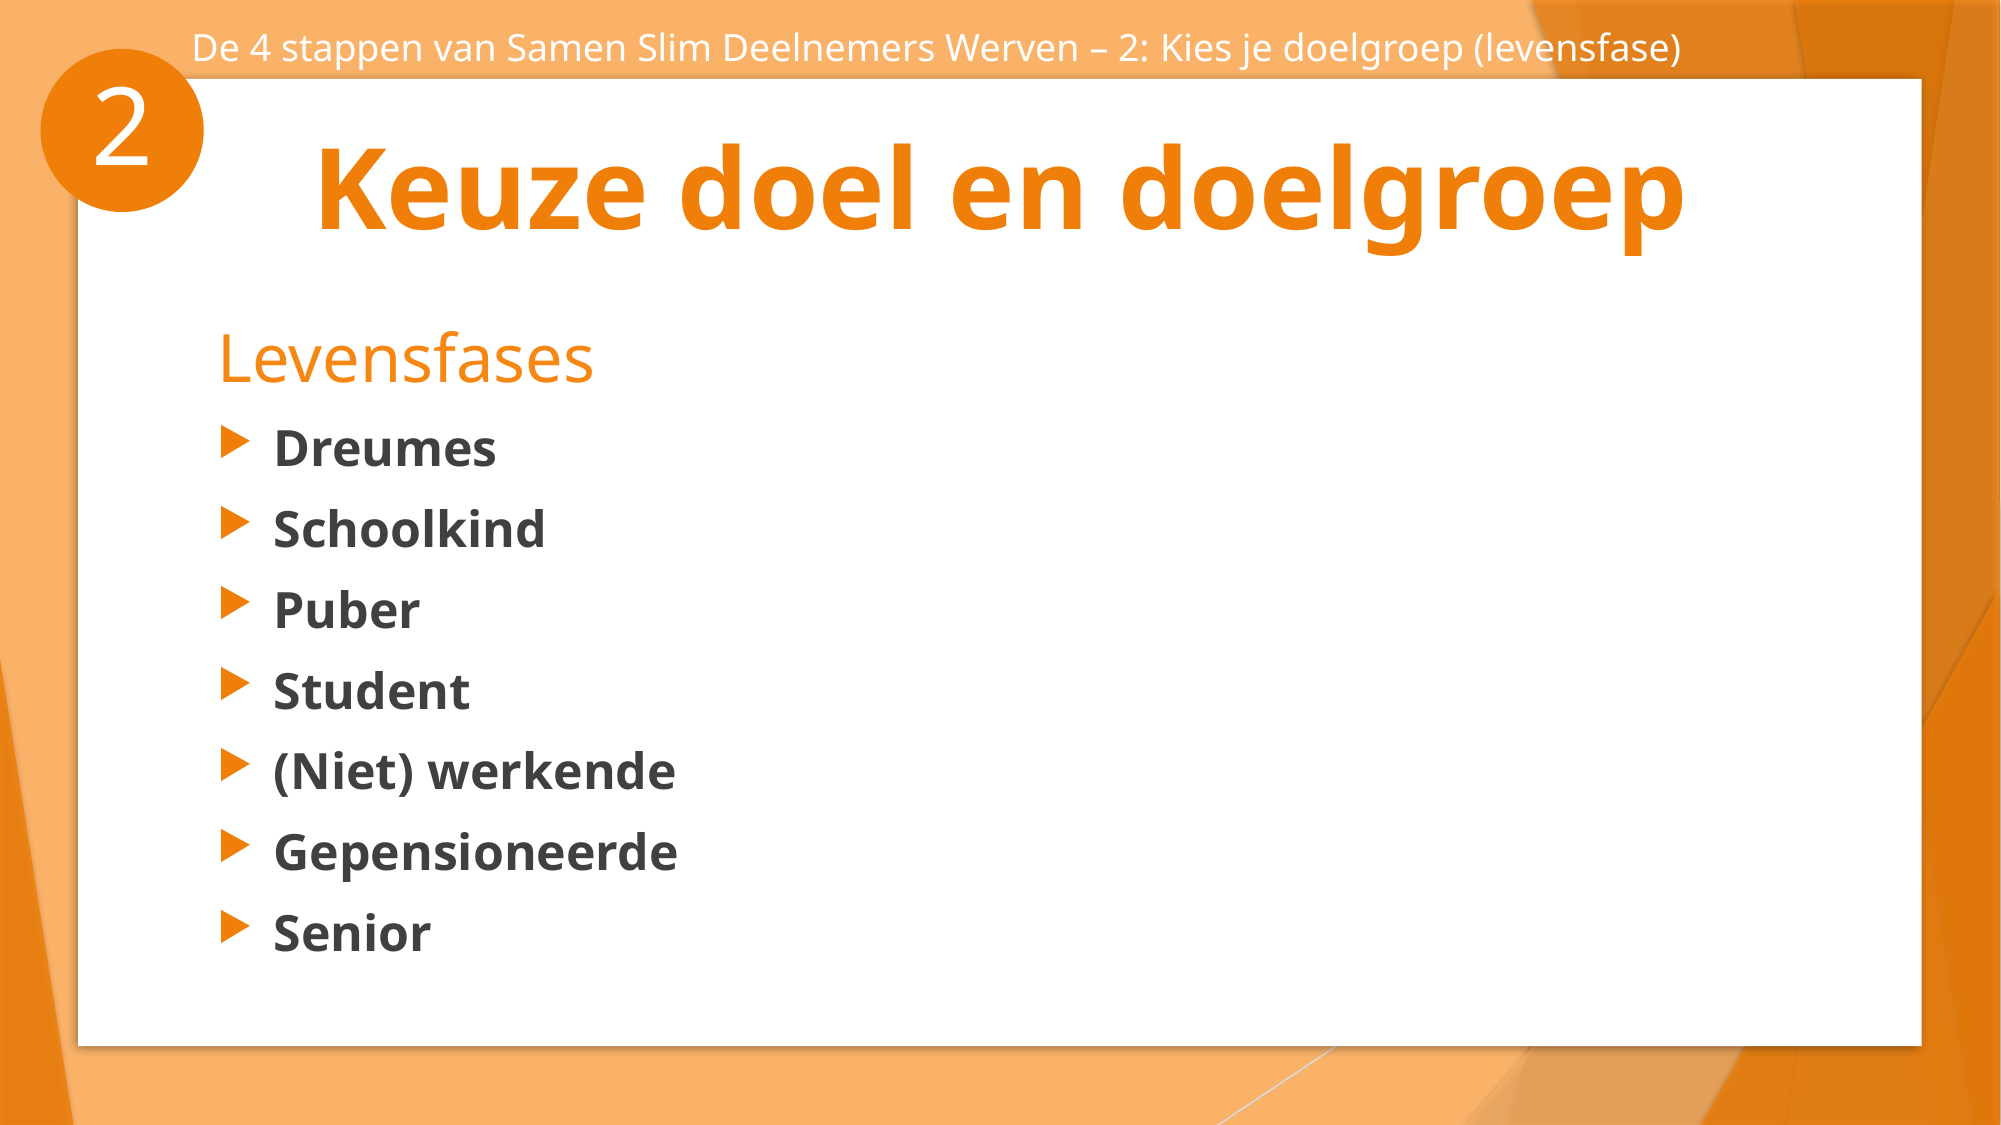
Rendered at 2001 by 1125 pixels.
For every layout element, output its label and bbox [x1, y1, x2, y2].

text_box [41, 49, 203, 211]
text_box [0, 0, 2000, 1125]
